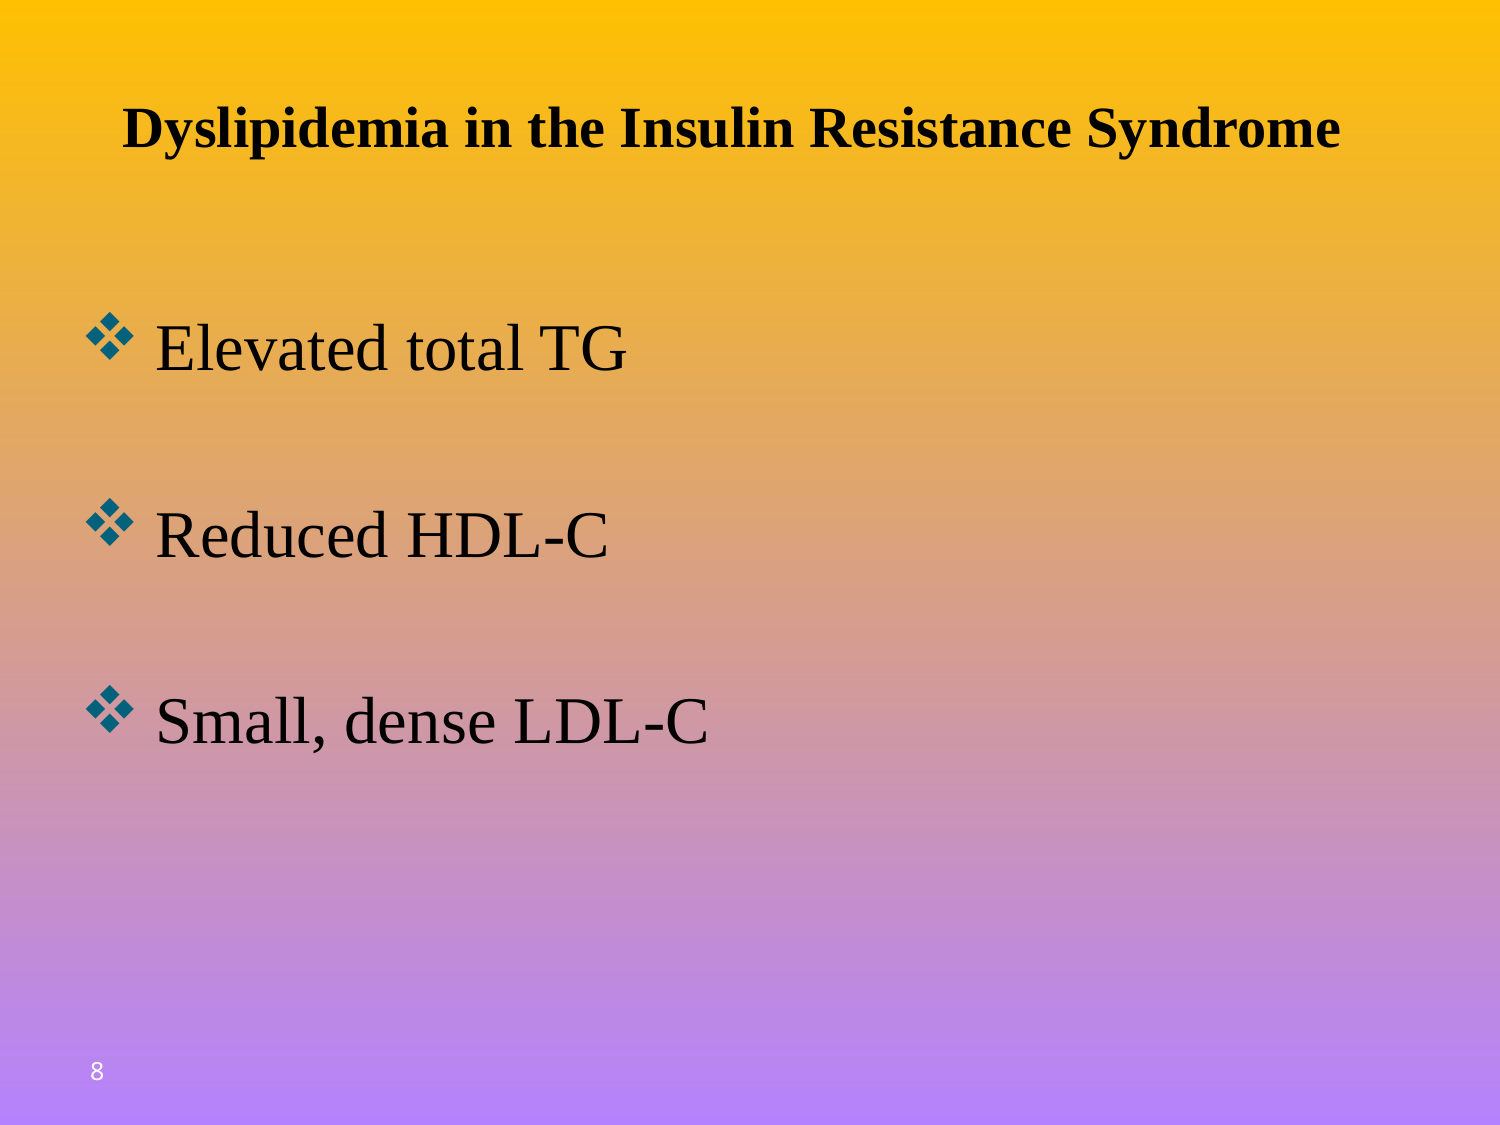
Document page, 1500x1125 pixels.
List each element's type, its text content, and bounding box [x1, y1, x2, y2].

text_box Elevated total TG Reduced HDL-C Small, dense LDL-C [65, 256, 747, 885]
slide_number 8 [75, 1042, 425, 1103]
title Dyslipidemia in the Insulin Resistance Syndrome [37, 49, 1428, 200]
